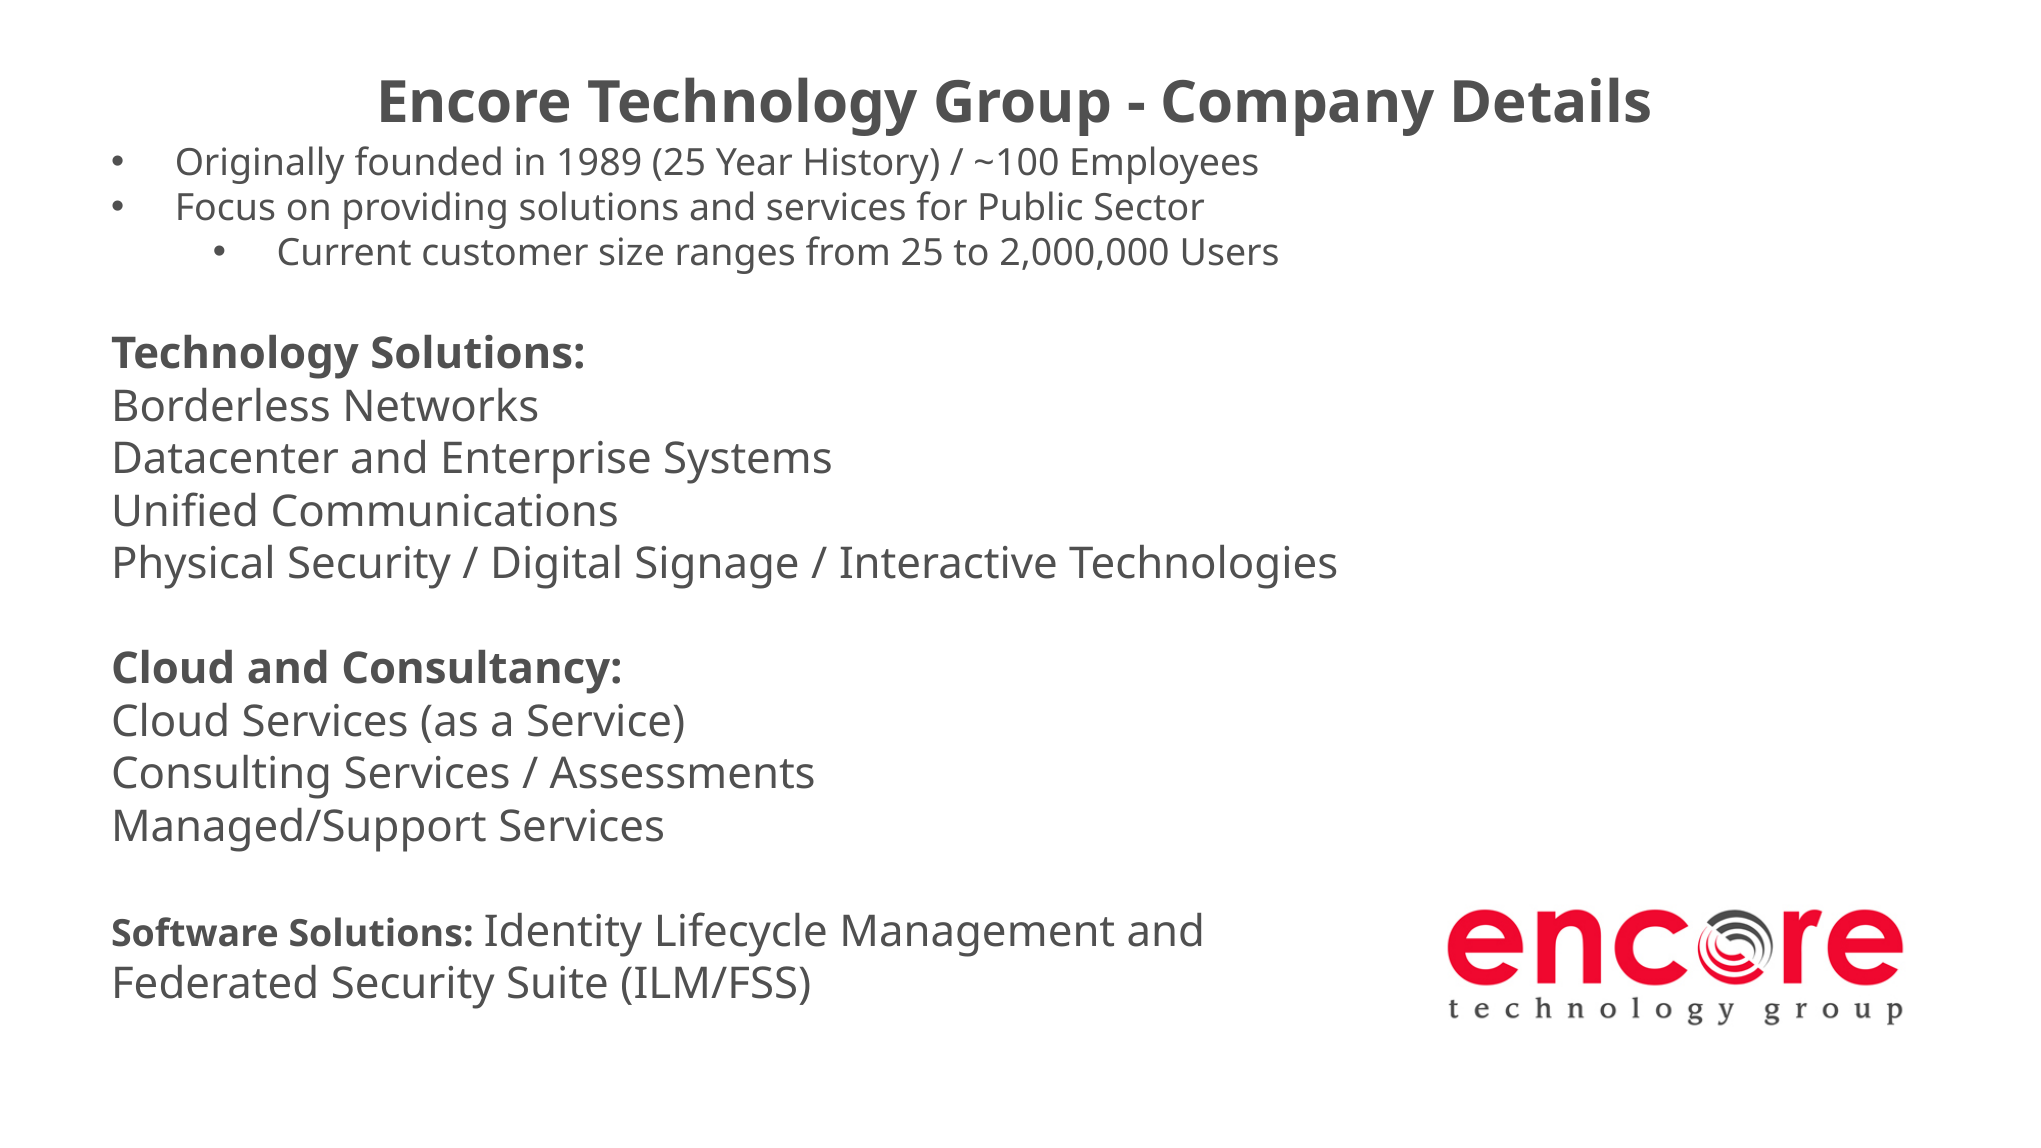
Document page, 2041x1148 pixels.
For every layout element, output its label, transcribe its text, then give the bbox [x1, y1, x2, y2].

picture [1415, 888, 1932, 1043]
text_box Encore Technology Group - Company Details [116, 53, 1913, 127]
text_box Originally founded in 1989 (25 Year History) / ~100 Employees Focus on providing solutions and services for Public Sector Current customer size ranges from 25 to 2,000,000 Users Technology Solutions: Borderless Networks Datacenter and Enterprise Systems Unified Communications Physical Security / Digital Signage / Interactive Technologies Cloud and Consultancy: Cloud Services (as a Service) Consulting Services / Assessments Managed/Support Services Software Solutions: Identity Lifecycle Management and Federated Security Suite (ILM/FSS) [90, 127, 1930, 1063]
